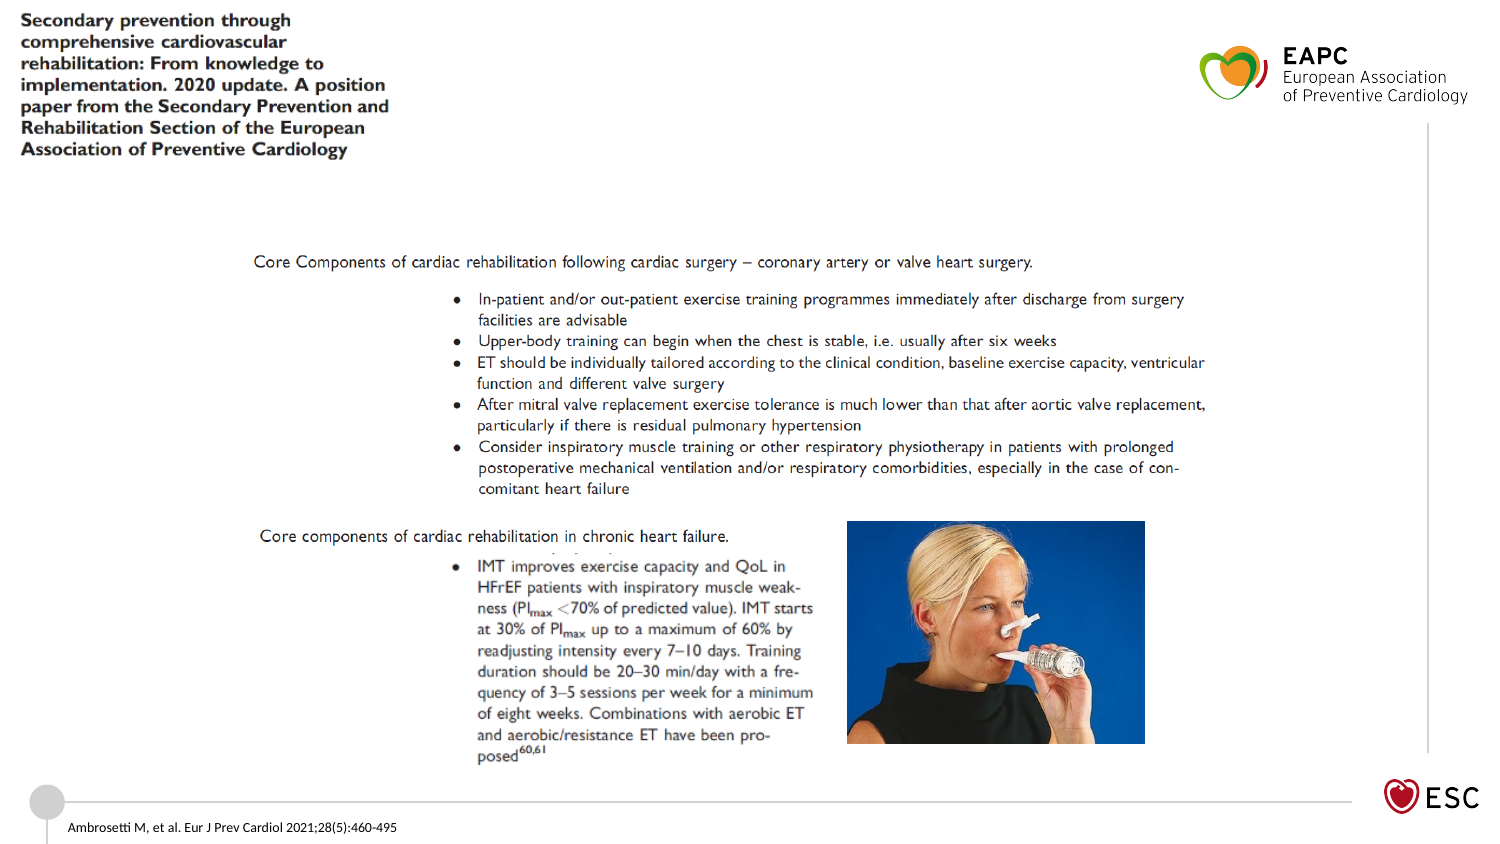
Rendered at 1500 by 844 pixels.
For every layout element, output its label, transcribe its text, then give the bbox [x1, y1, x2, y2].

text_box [17, 7, 391, 165]
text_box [253, 246, 1036, 274]
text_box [257, 520, 732, 545]
picture [1384, 779, 1479, 814]
picture [448, 553, 829, 765]
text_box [448, 288, 1216, 497]
text_box Ambrosetti M, et al. Eur J Prev Cardiol 2021;28(5):460-495 [53, 811, 414, 844]
picture [448, 289, 1217, 498]
picture [847, 520, 1145, 744]
picture [1183, 29, 1485, 123]
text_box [447, 553, 828, 764]
